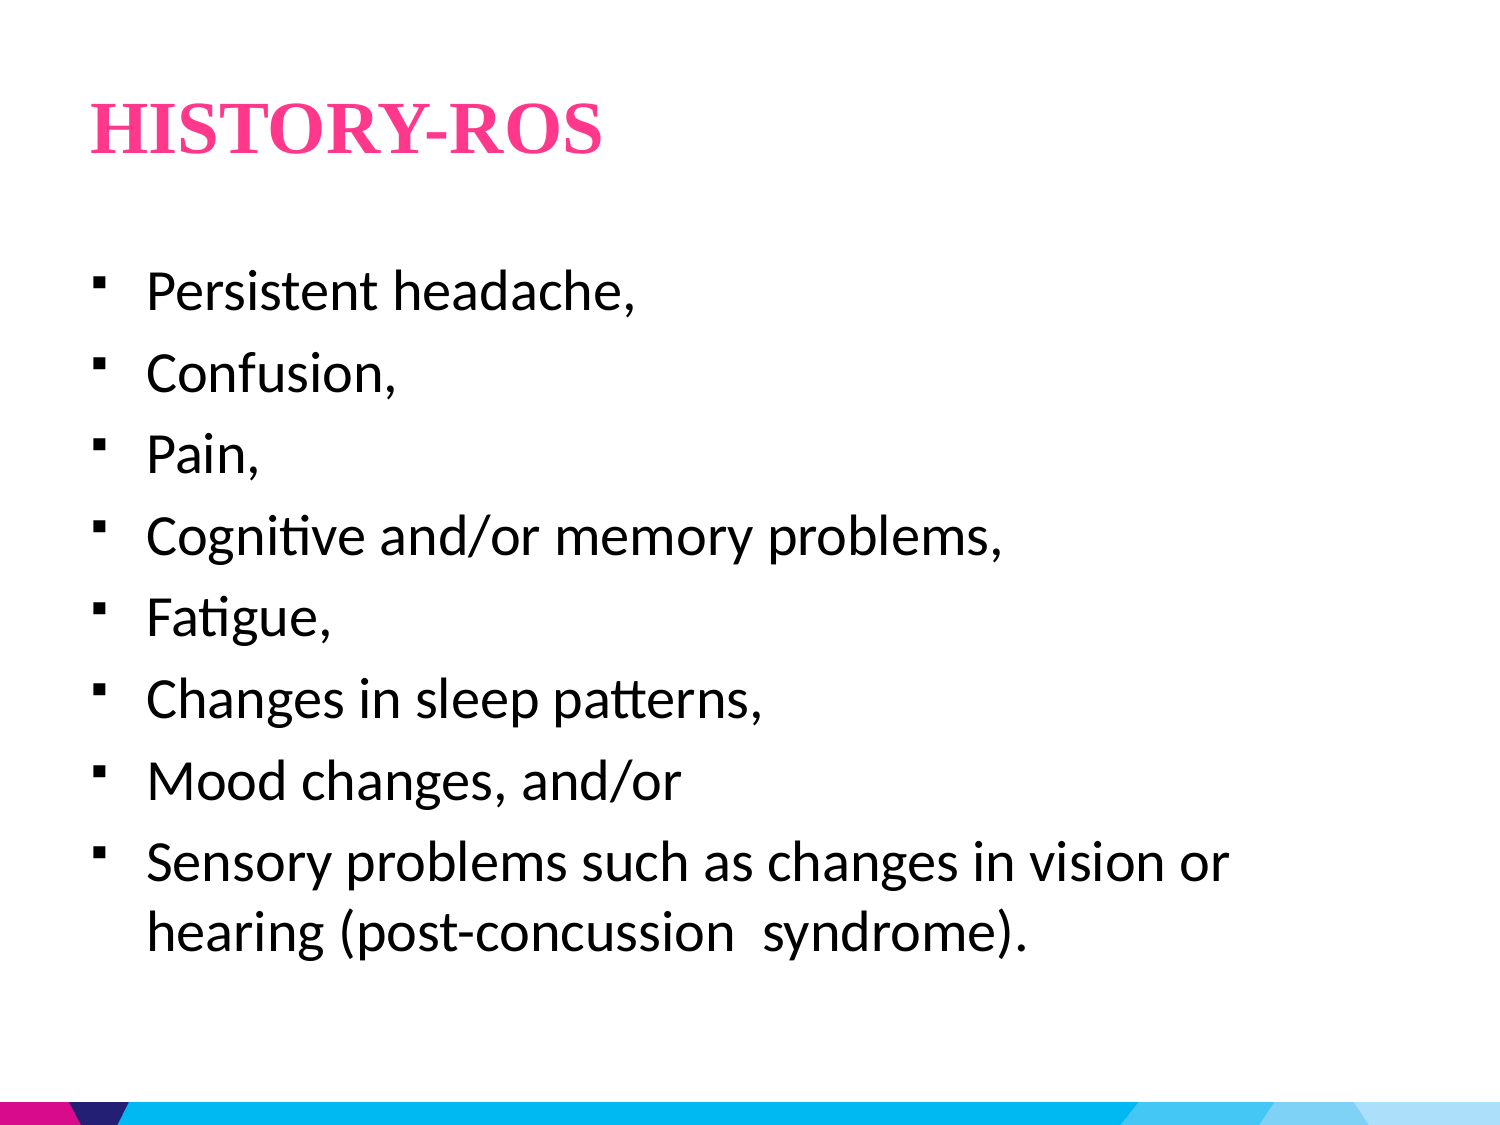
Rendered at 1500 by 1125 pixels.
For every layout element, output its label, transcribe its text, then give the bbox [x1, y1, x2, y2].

picture [0, 1102, 127, 1125]
picture [1122, 1102, 1500, 1125]
title HISTORY-ROS [75, 71, 1425, 192]
list Persistent headache, Confusion, Pain, Cognitive and/or memory problems, Fatigue, Changes in sleep patterns, Mood changes, and/or Sensory problems such as changes in vision or hearing (post-concussion syndrome). [75, 244, 1425, 988]
